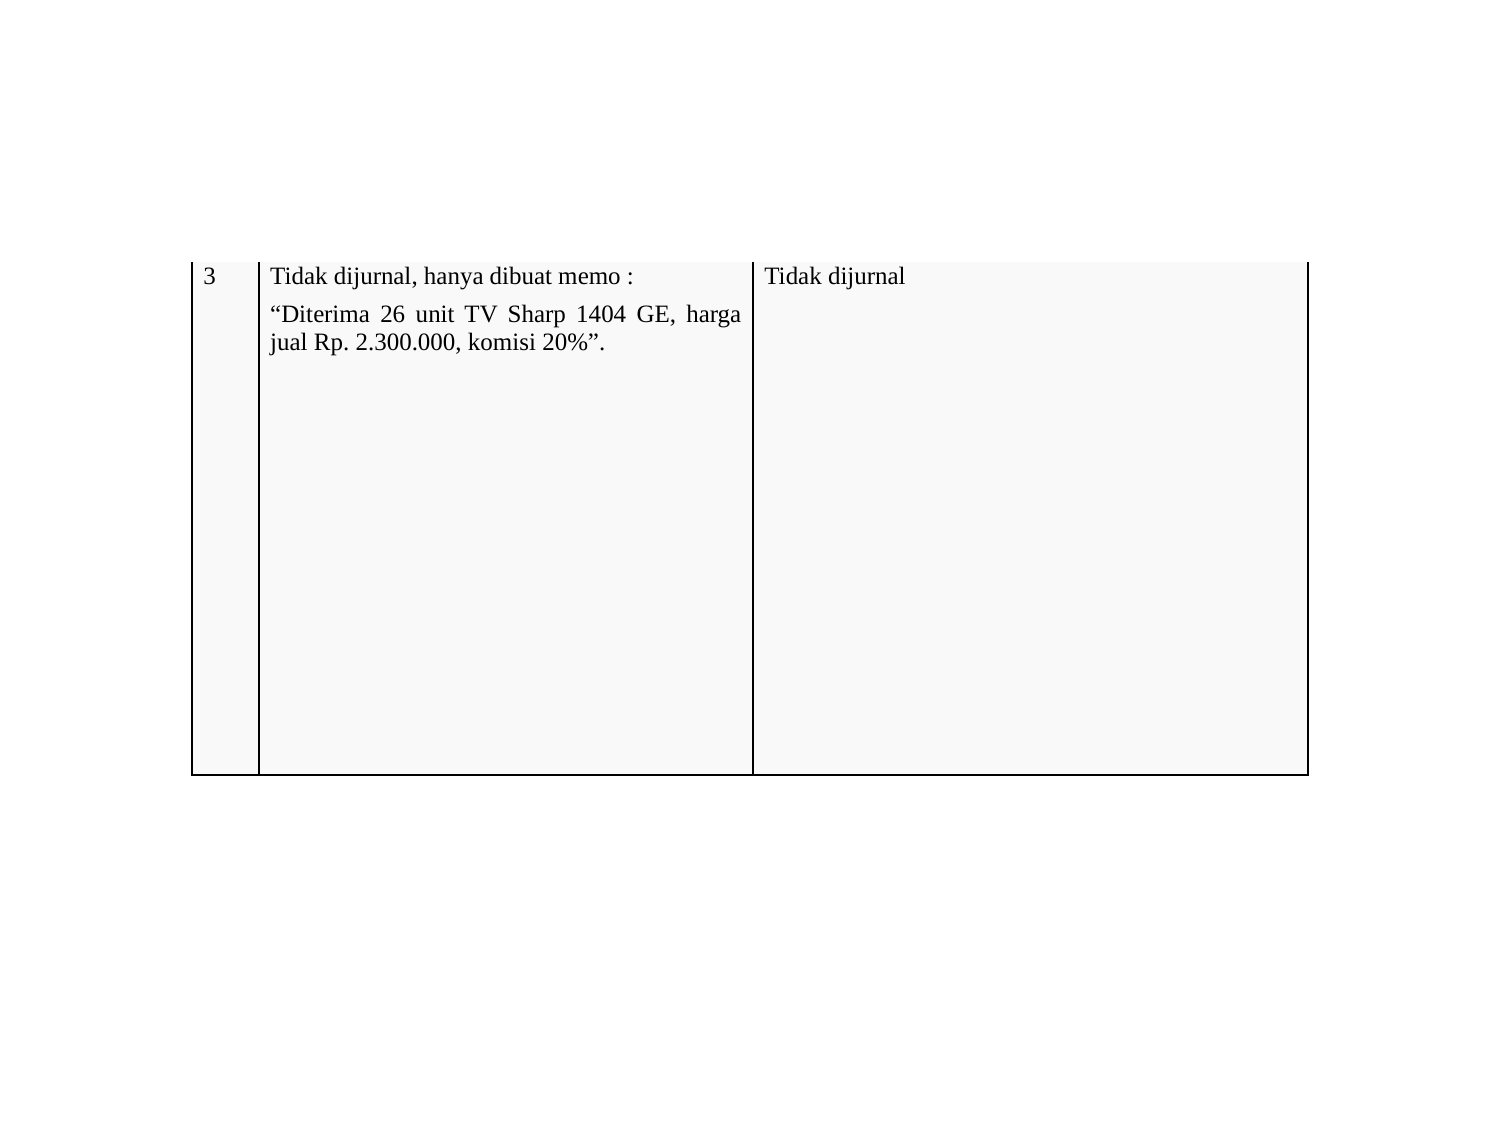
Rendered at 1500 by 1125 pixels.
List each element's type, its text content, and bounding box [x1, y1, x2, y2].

table_header Tidak dijurnal, hanya dibuat memo : “Diterima 26 unit TV Sharp 1404 GE, harga jual Rp. 2.300.000, komisi 20%”. [260, 262, 752, 774]
table_header 3 [193, 262, 258, 774]
table_header Tidak dijurnal [754, 262, 1307, 774]
